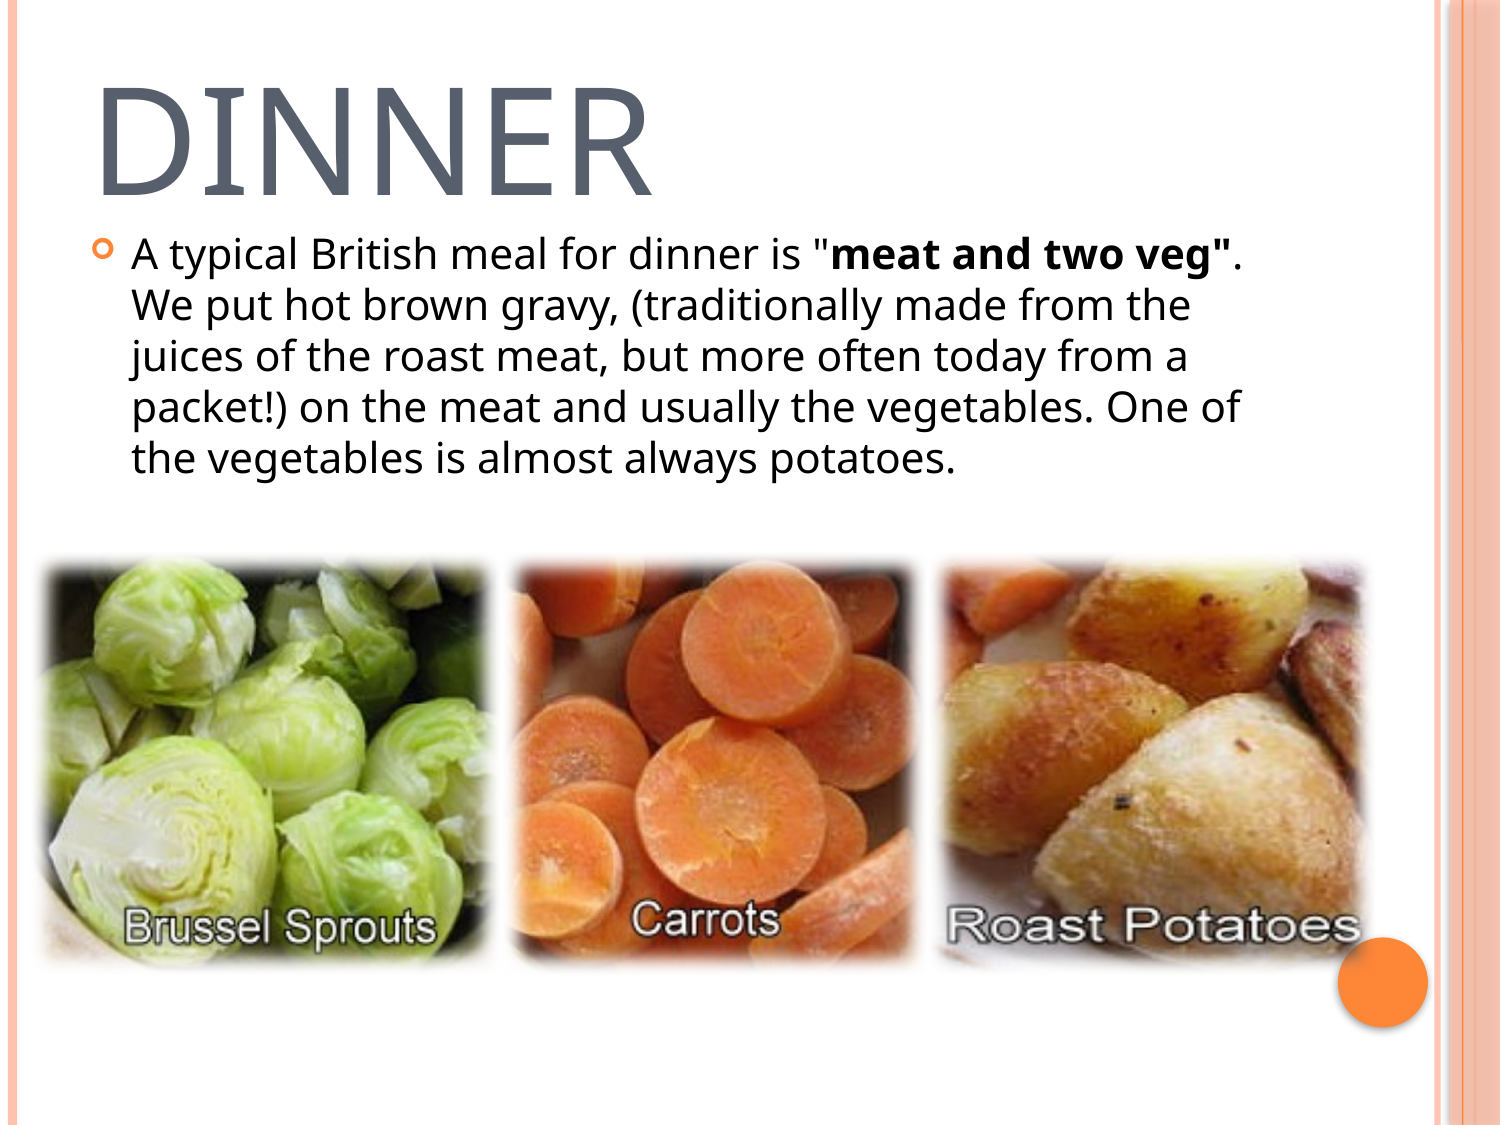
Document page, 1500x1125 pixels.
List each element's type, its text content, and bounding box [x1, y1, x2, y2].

title DINNER [75, 45, 1300, 219]
list A typical British meal for dinner is "meat and two veg". We put hot brown gravy, (traditionally made from the juices of the roast meat, but more often today from a packet!) on the meat and usually the vegetables. One of the vegetables is almost always potatoes. [75, 219, 1300, 528]
picture [28, 550, 1377, 977]
